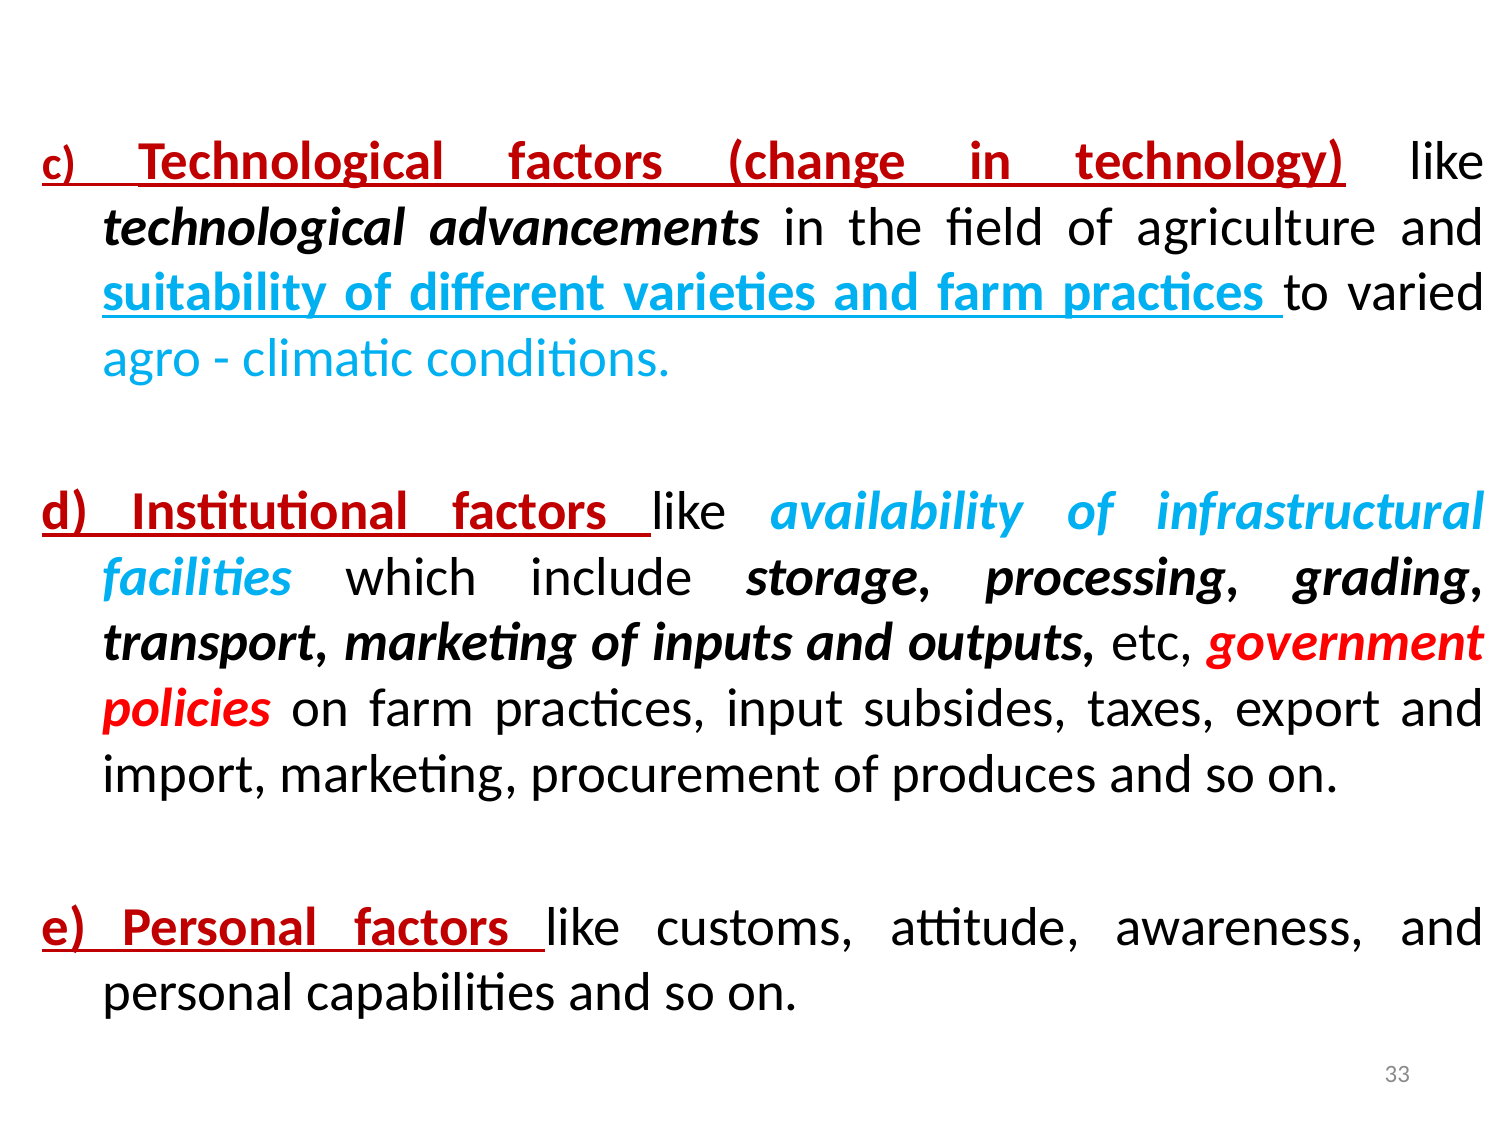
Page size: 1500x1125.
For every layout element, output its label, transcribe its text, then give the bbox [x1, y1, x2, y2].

slide_number 33 [1074, 1042, 1425, 1103]
list c) Technological factors (change in technology) like technological advancements in the field of agriculture and suitability of different varieties and farm practices to varied agro - climatic conditions. d) Institutional factors like availability of infrastructural facilities which include storage, processing, grading, transport, marketing of inputs and outputs, etc, government policies on farm practices, input subsides, taxes, export and import, marketing, procurement of produces and so on. e) Personal factors like customs, attitude, awareness, and personal capabilities and so on. [0, 50, 1500, 1088]
